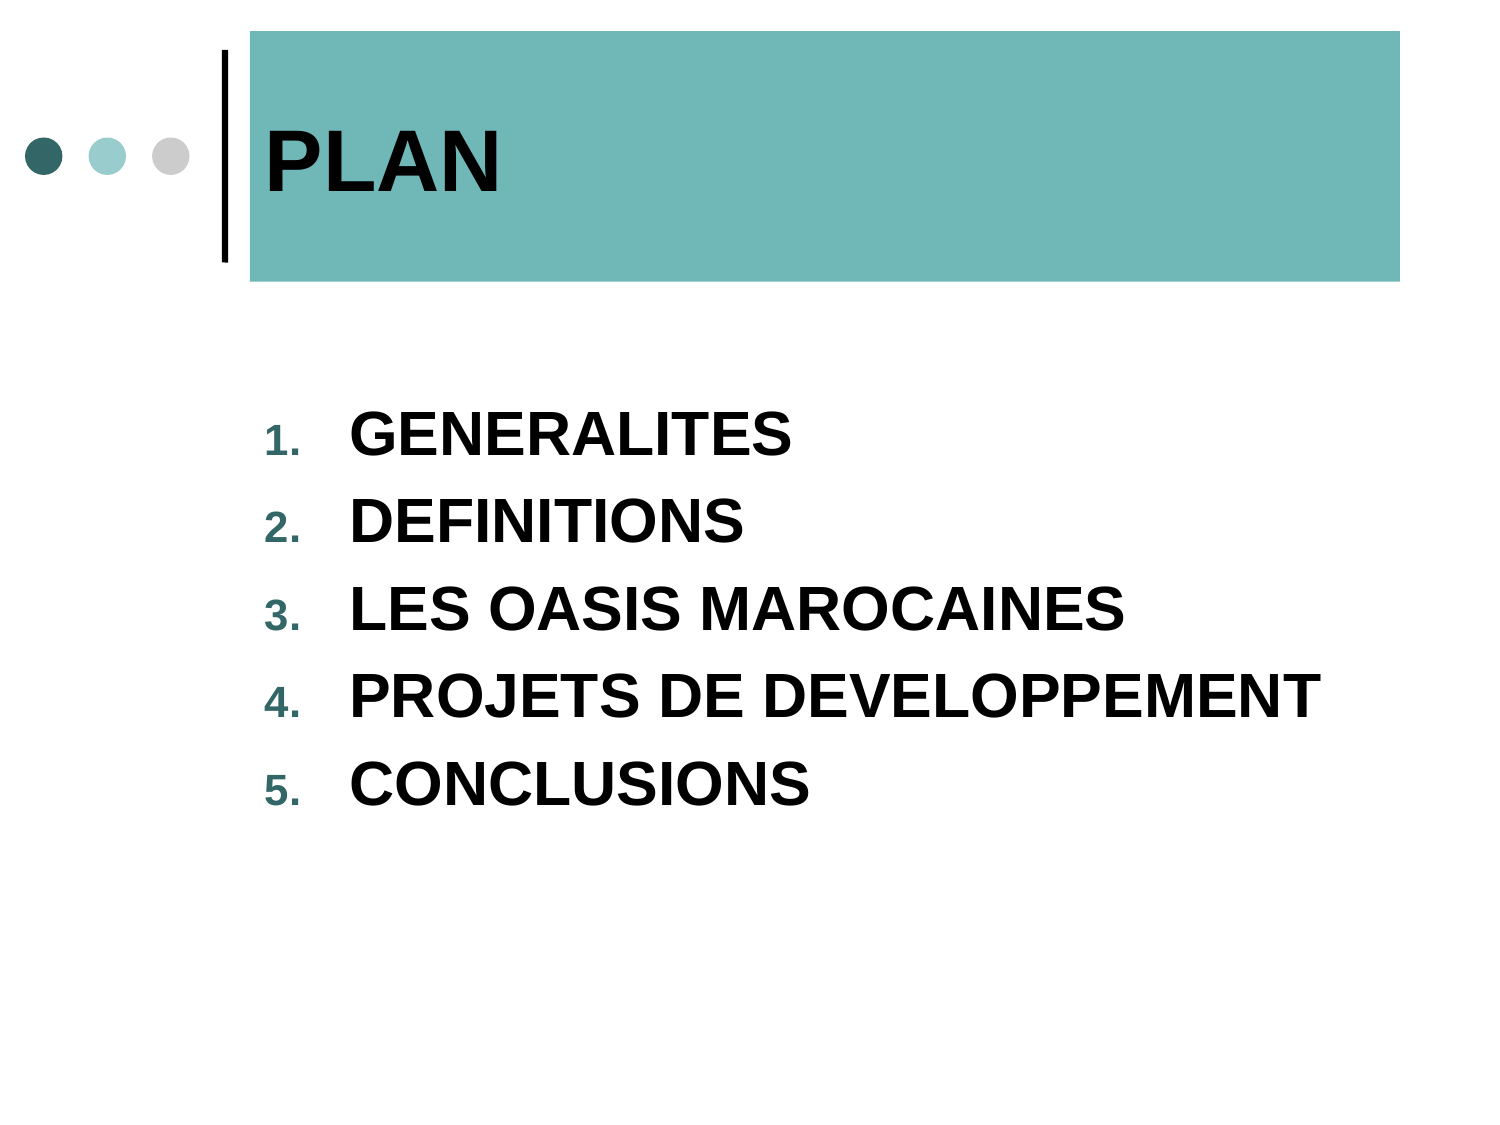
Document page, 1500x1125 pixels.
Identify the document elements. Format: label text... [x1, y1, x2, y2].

list GENERALITES DEFINITIONS LES OASIS MAROCAINES PROJETS DE DEVELOPPEMENT CONCLUSIONS [249, 385, 1401, 988]
title PLAN [249, 30, 1401, 282]
